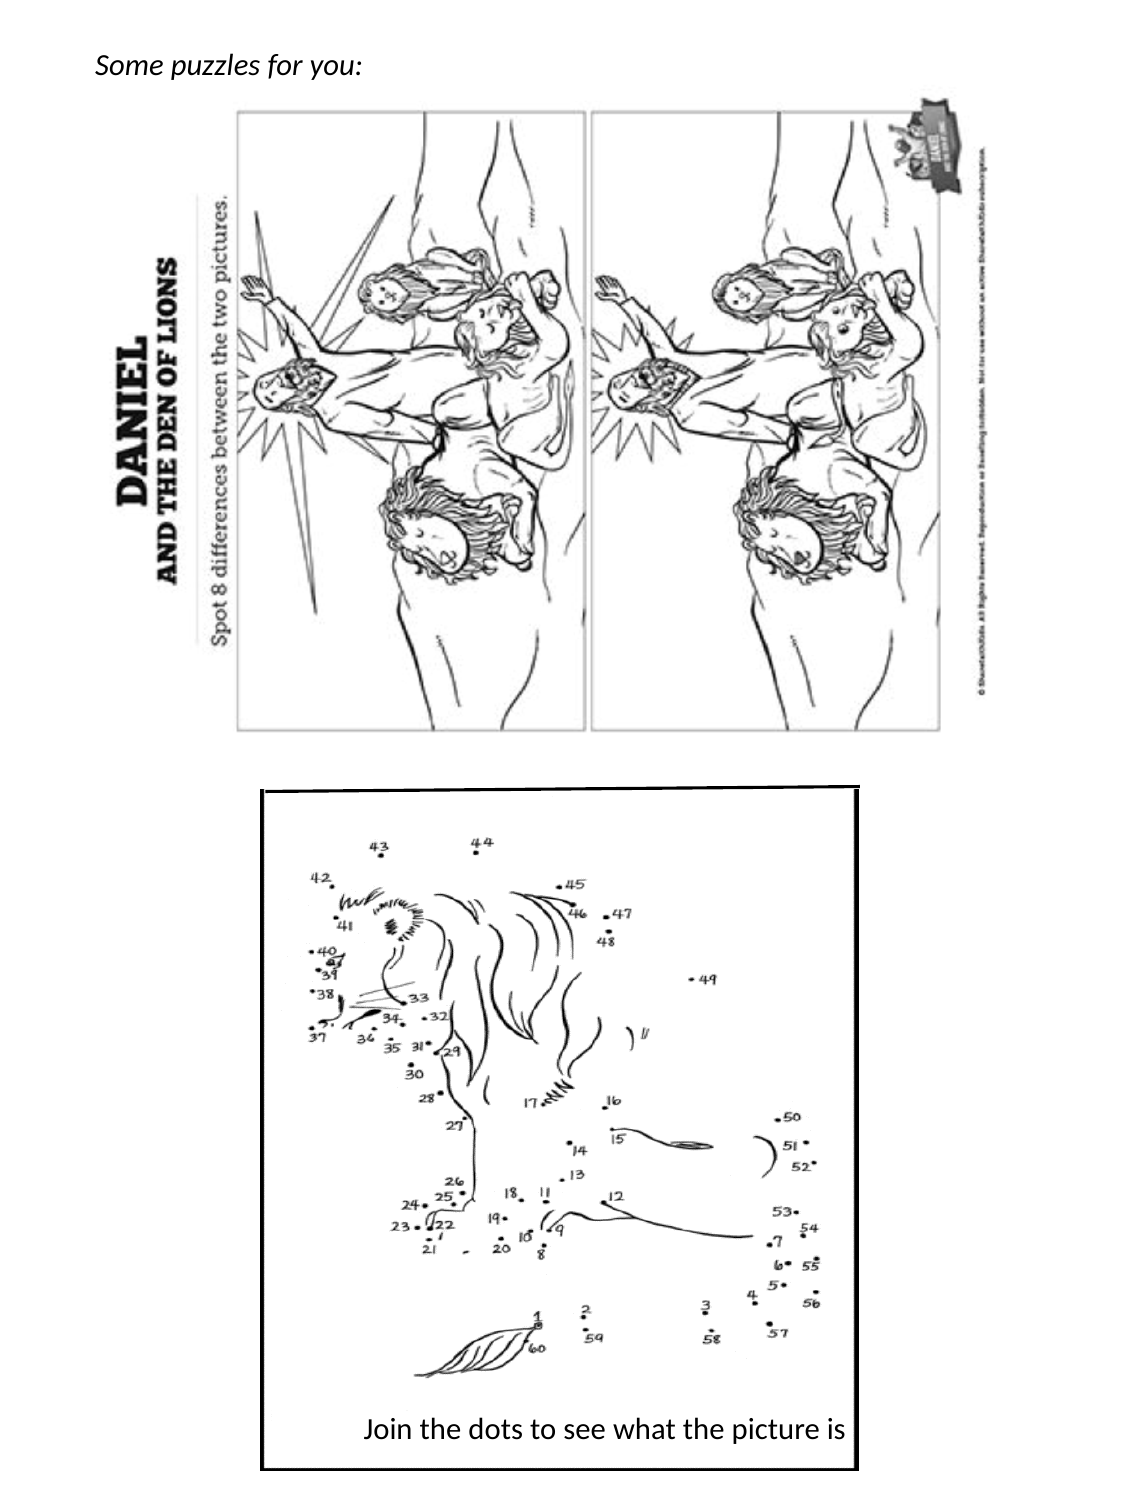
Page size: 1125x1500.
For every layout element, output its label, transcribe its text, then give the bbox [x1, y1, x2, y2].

text_box Some puzzles for you: [80, 37, 183, 89]
picture [80, 0, 1001, 881]
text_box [184, 881, 892, 1471]
